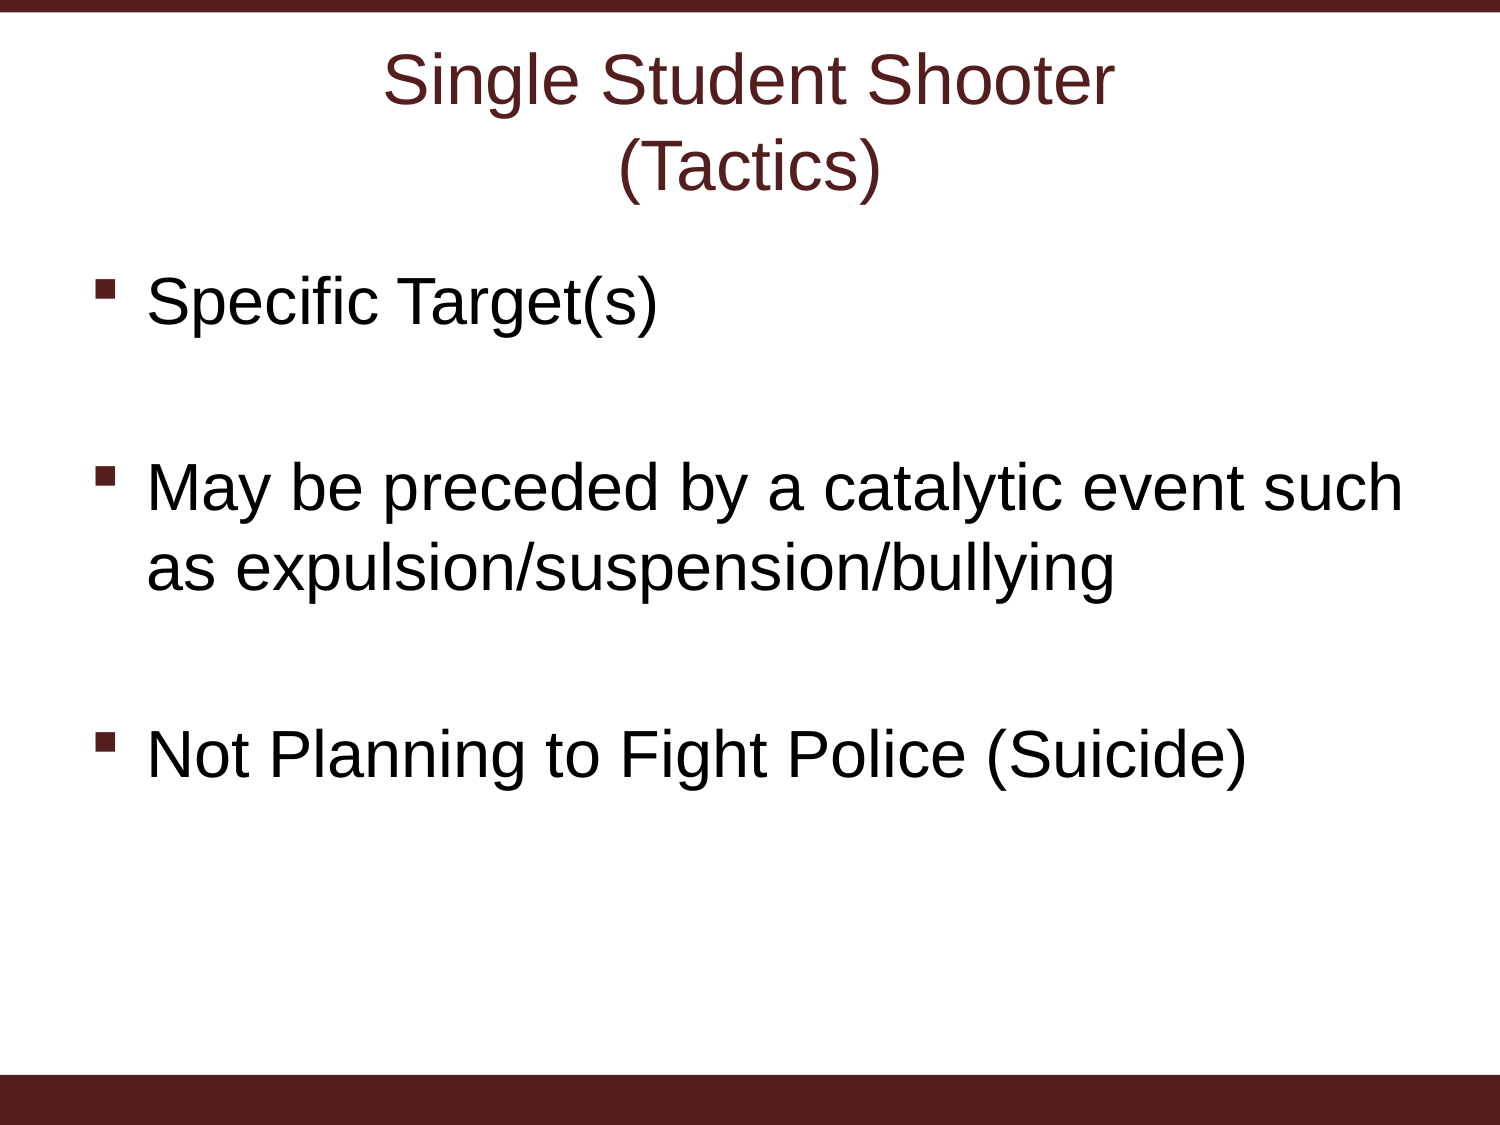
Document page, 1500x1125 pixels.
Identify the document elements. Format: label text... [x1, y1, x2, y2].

list Specific Target(s) May be preceded by a catalytic event such as expulsion/suspension/bullying Not Planning to Fight Police (Suicide) [75, 249, 1425, 1038]
title Single Student Shooter (Tactics) [75, 24, 1425, 213]
